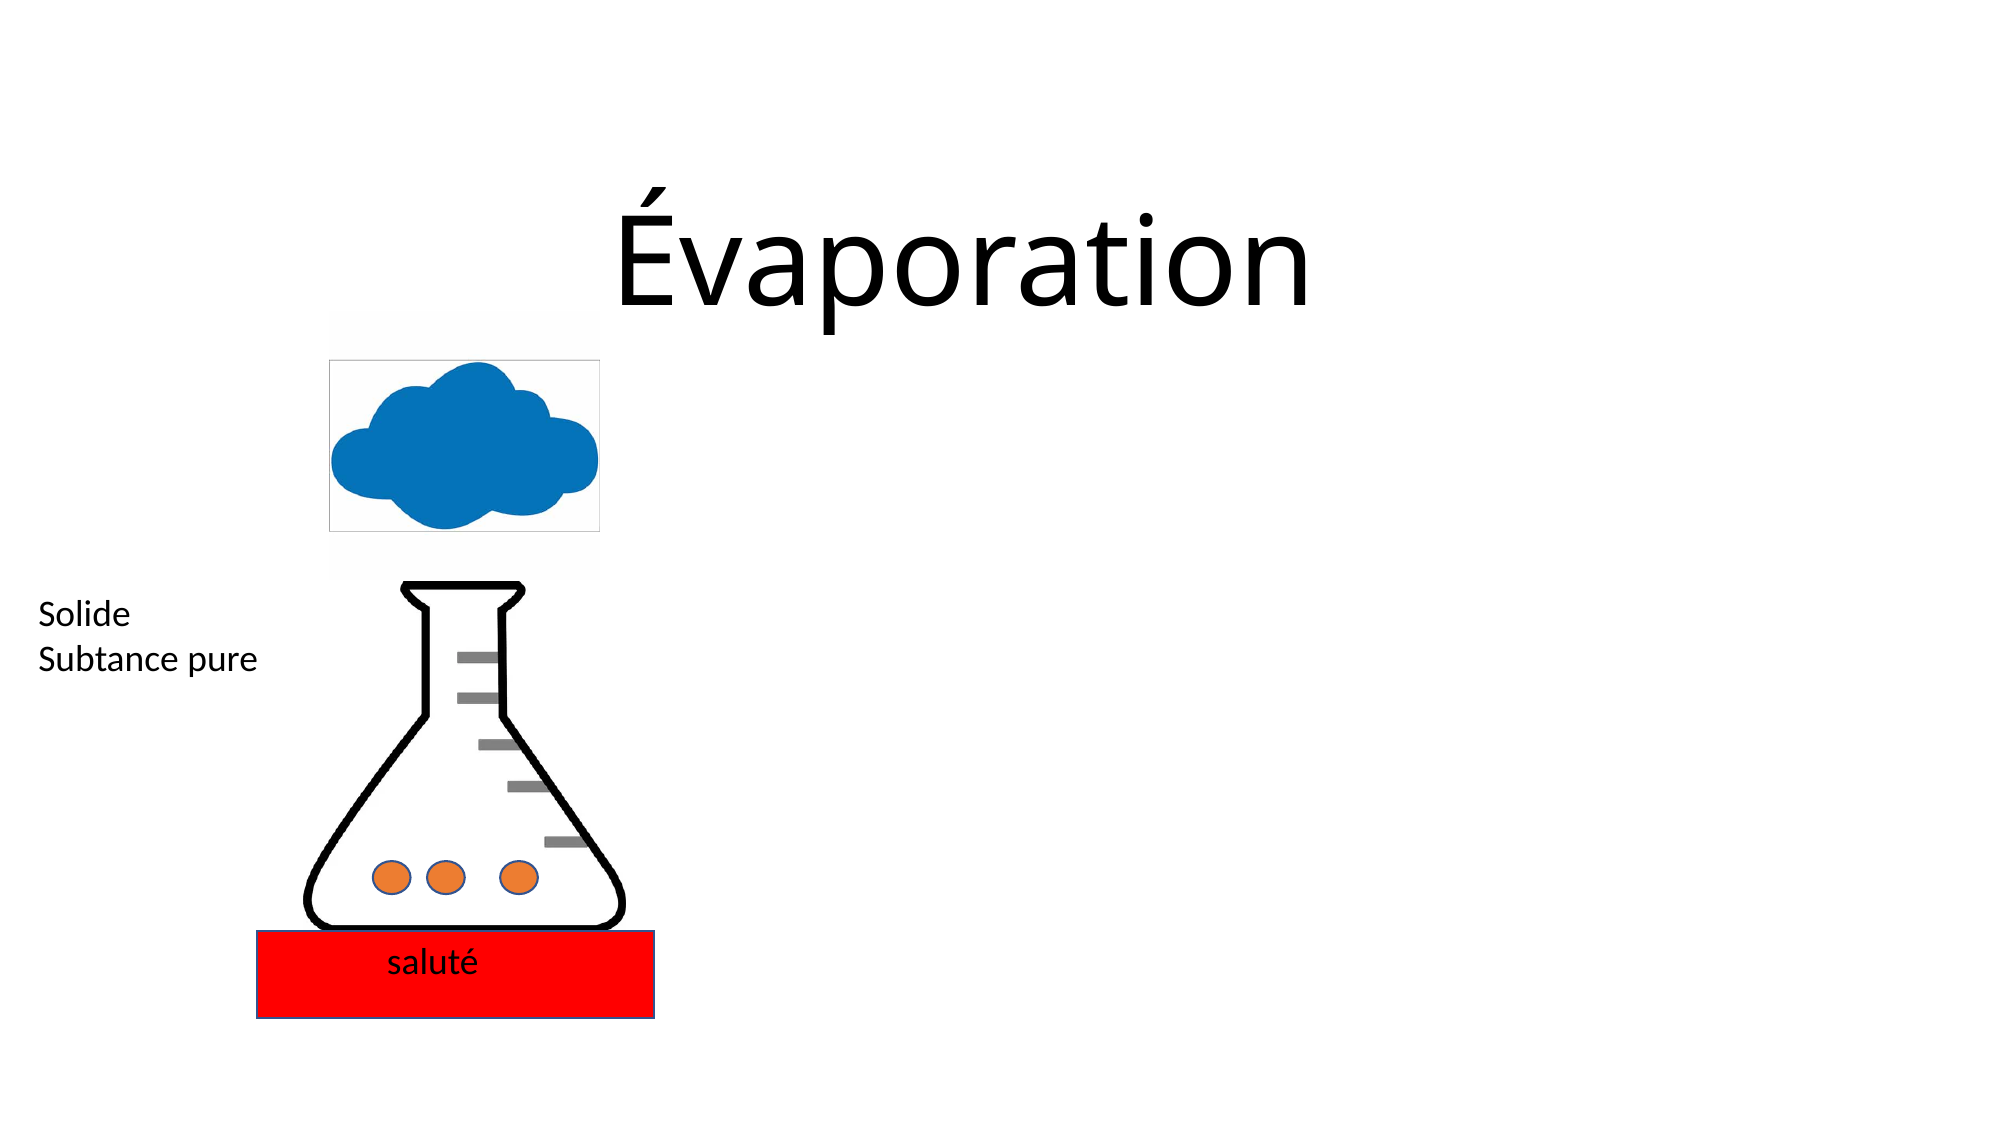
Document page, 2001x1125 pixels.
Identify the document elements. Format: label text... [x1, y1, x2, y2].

title Évaporation [249, 184, 1677, 340]
text_box saluté [371, 929, 797, 990]
picture [329, 311, 600, 580]
picture [303, 581, 626, 933]
text_box Solide Subtance pure [23, 581, 303, 687]
text_box [256, 930, 655, 1019]
